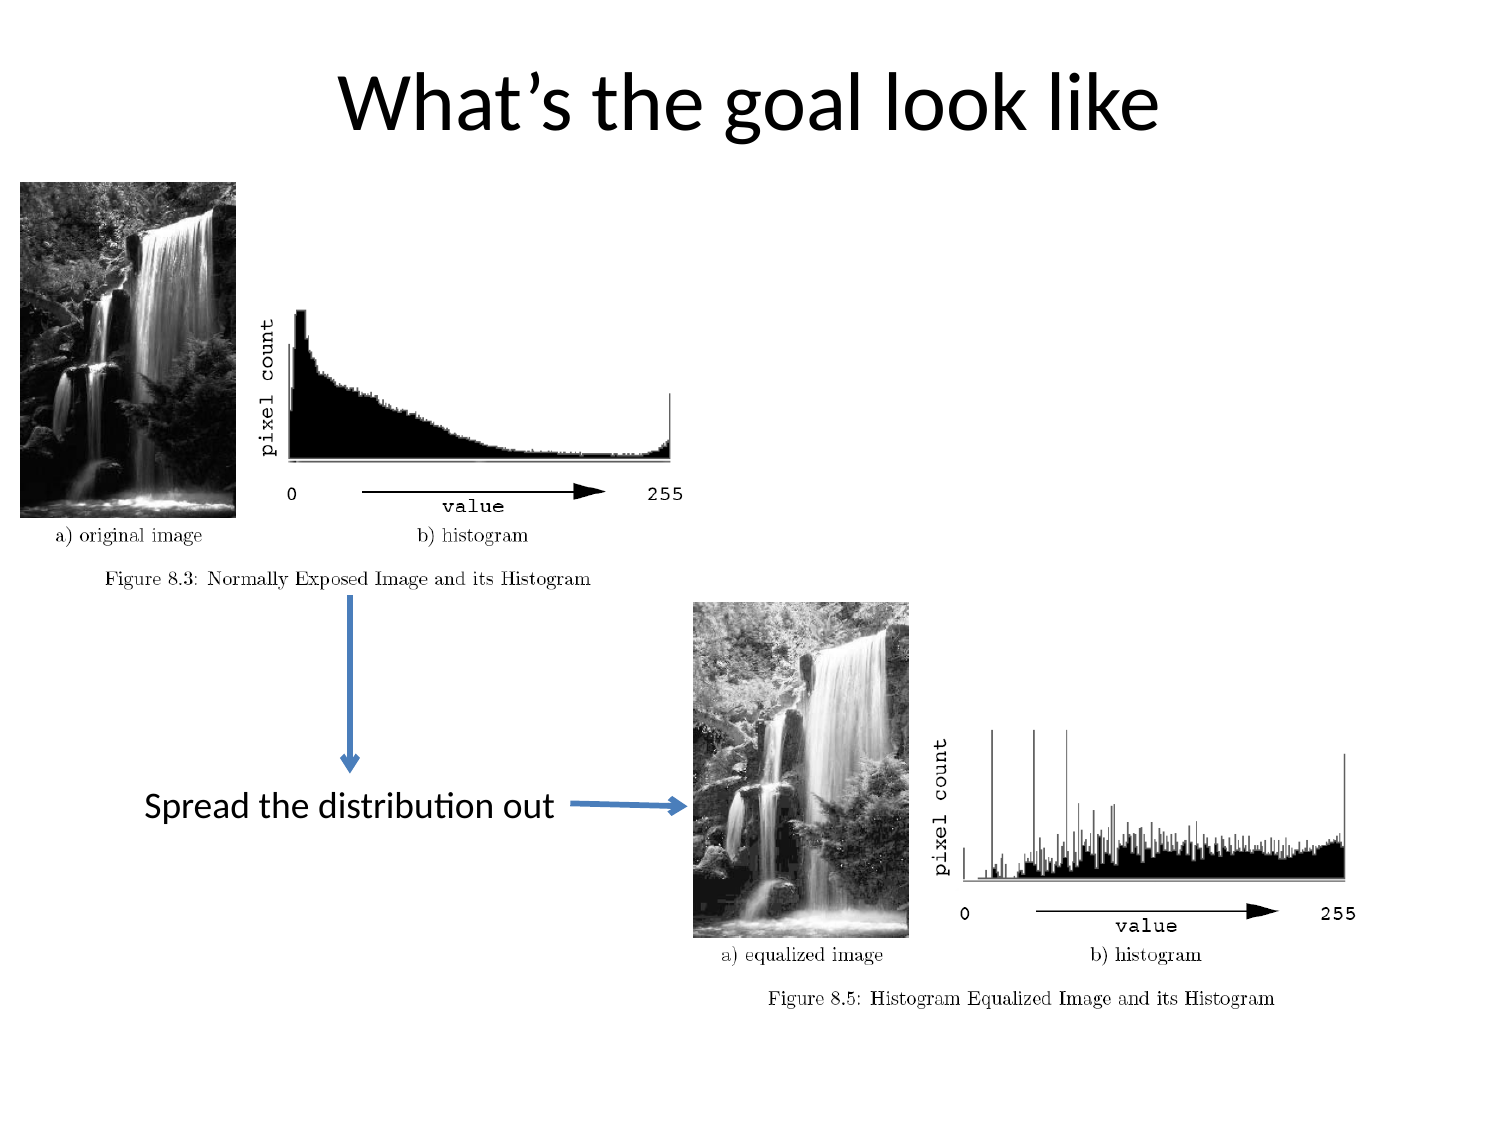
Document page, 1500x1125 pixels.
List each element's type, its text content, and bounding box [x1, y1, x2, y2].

text_box Spread the distribution out [129, 773, 571, 834]
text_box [571, 803, 688, 807]
picture [12, 175, 1363, 1018]
title What’s the goal look like [75, 45, 1425, 150]
